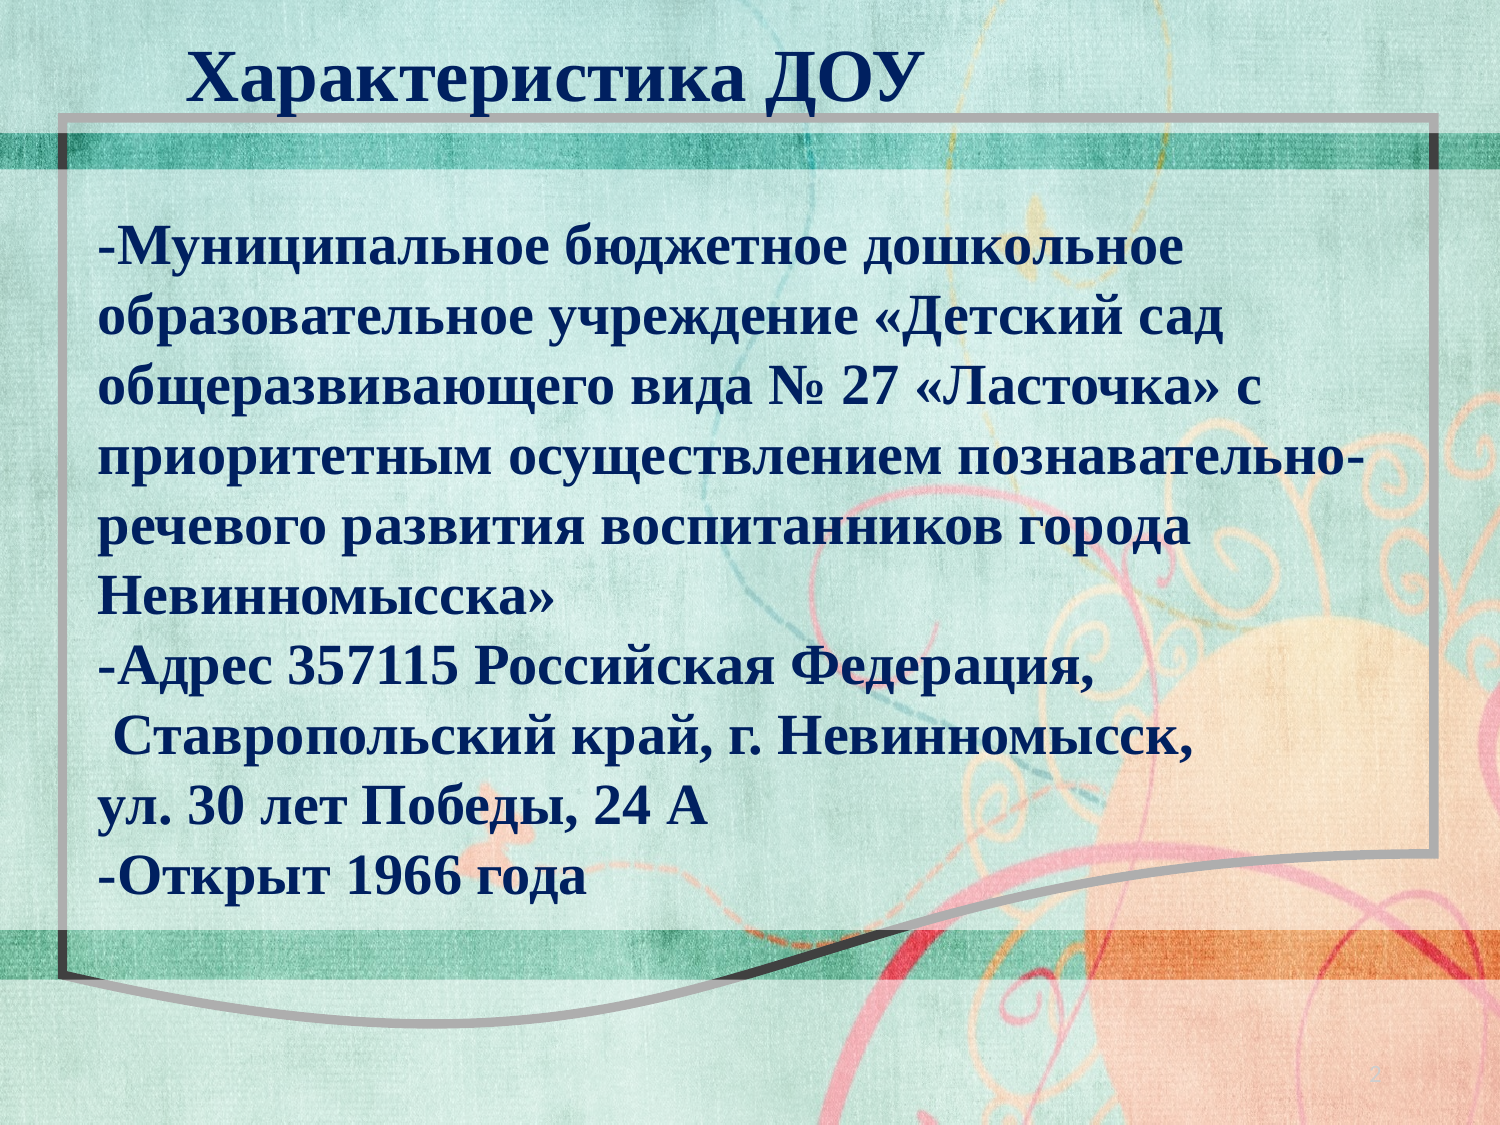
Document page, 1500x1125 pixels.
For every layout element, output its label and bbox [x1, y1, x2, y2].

text_box [0, 0, 1500, 1125]
